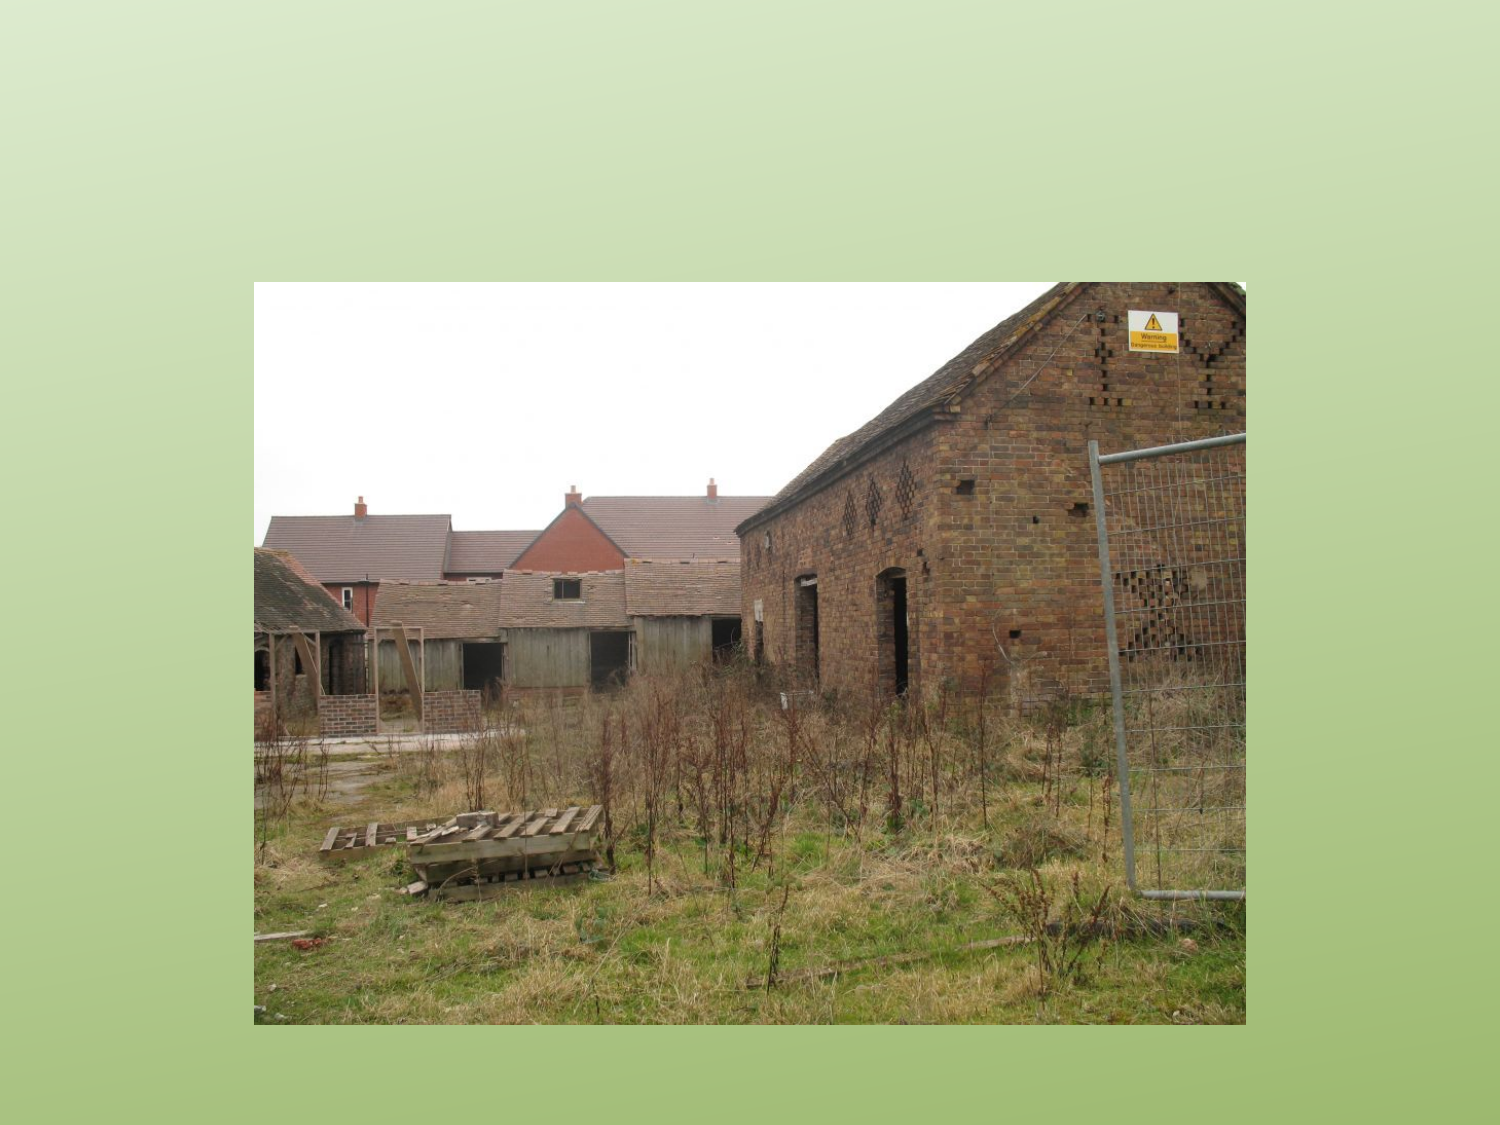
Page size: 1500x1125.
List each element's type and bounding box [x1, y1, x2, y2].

list [253, 282, 1246, 1026]
